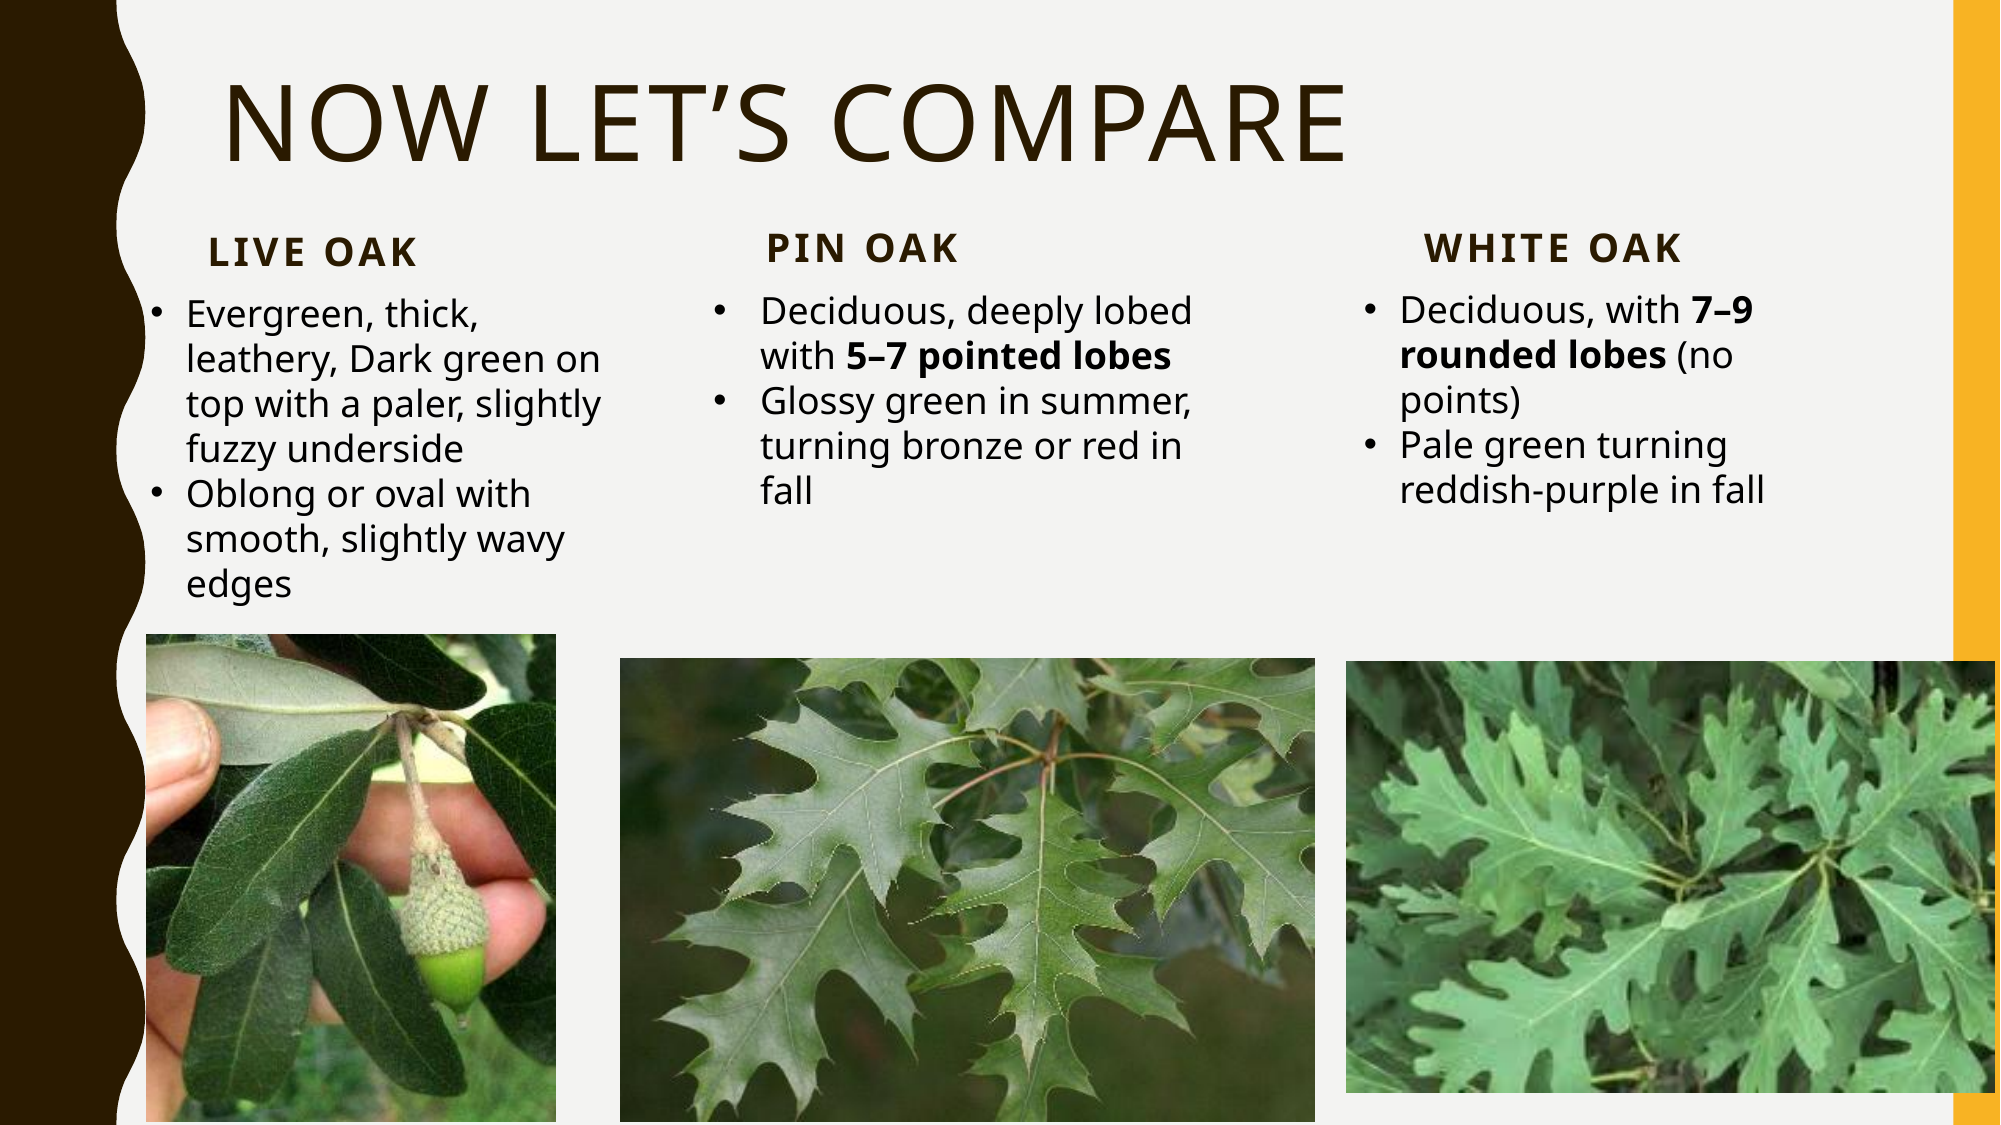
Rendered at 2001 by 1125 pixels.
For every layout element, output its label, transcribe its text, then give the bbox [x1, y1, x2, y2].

text_box White Oak [1409, 174, 1860, 278]
title Now let’s compare [205, 62, 1875, 308]
picture [619, 634, 1315, 1122]
picture [1346, 661, 1995, 1094]
text_box Deciduous, deeply lobed with 5–7 pointed lobes Glossy green in summer, turning bronze or red in fall [698, 279, 1251, 520]
text_box Deciduous, with 7–9 rounded lobes (no points) Pale green turning reddish-purple in fall [1309, 279, 1825, 519]
text_box Evergreen, thick, leathery, Dark green on top with a paler, slightly fuzzy underside Oblong or oval with smooth, slightly wavy edges [96, 282, 636, 612]
list Pin Oak [750, 174, 1202, 278]
list Live Oak [192, 178, 621, 282]
picture [146, 633, 556, 1122]
